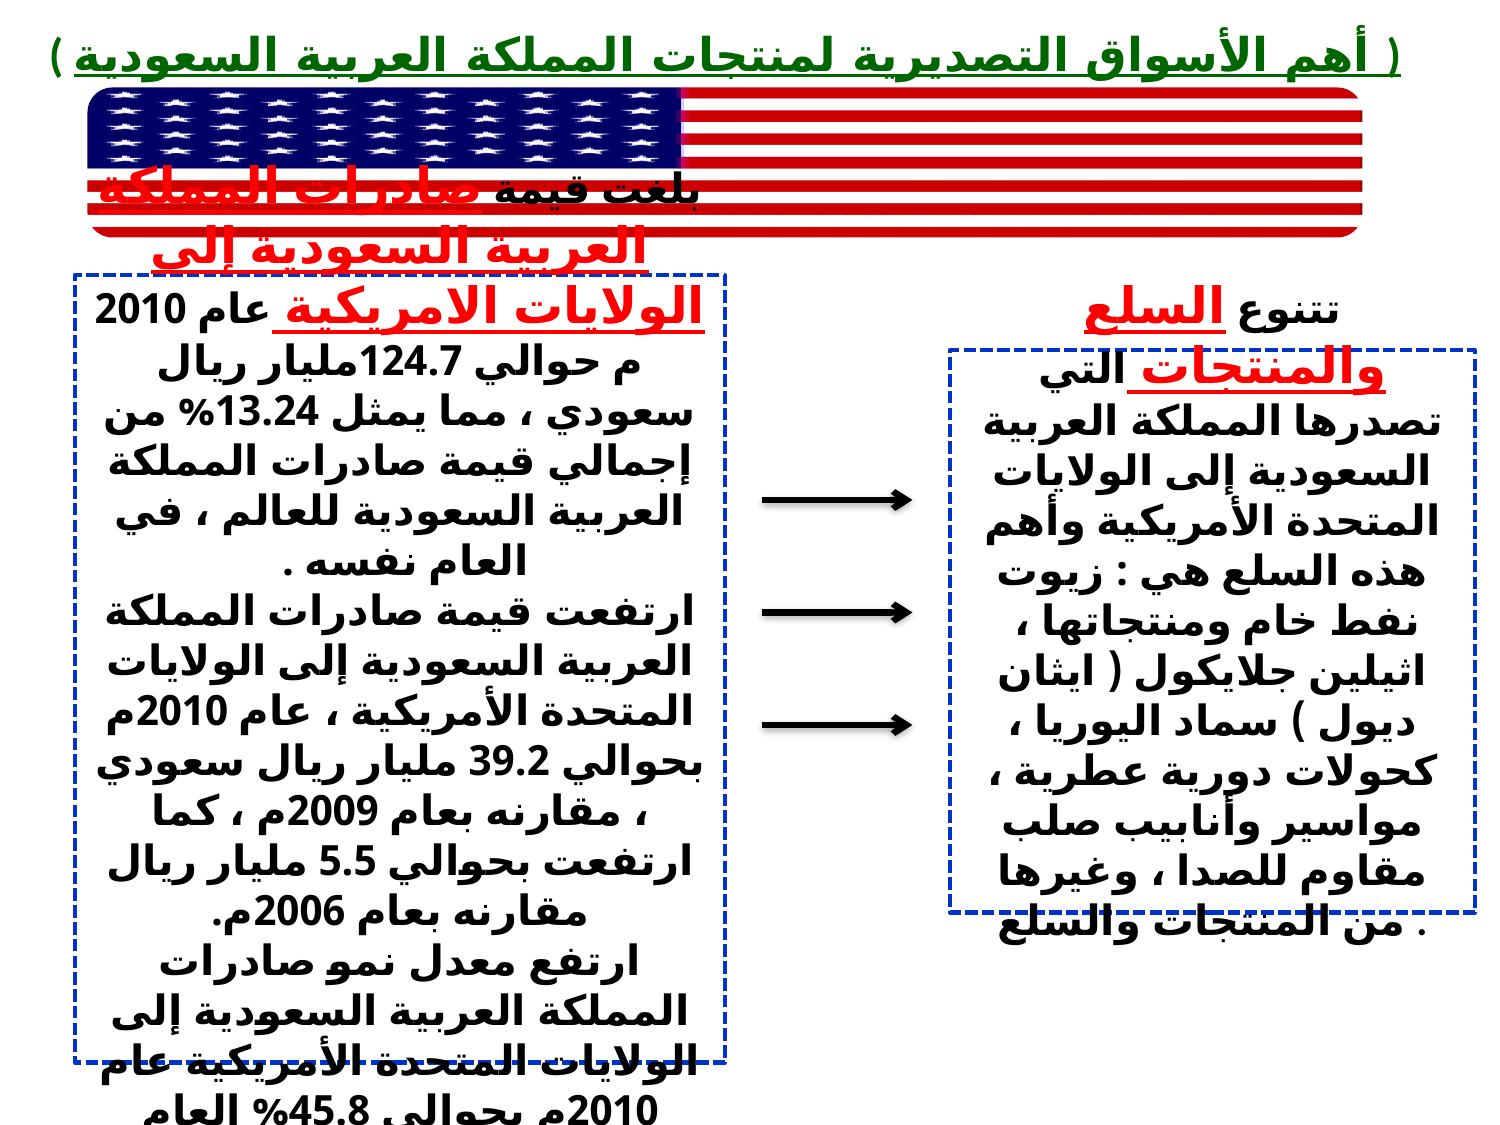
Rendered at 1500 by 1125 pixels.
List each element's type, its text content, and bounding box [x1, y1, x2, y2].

text_box تتنوع السلع والمنتجات التي تصدرها المملكة العربية السعودية إلى الولايات المتحدة الأمريكية وأهم هذه السلع هي : زيوت نفط خام ومنتجاتها ، اثيلين جلايكول ( ايثان ديول ) سماد اليوريا ، كحولات دورية عطرية ، مواسير وأنابيب صلب مقاوم للصدا ، وغيرها من المنتجات والسلع . [948, 348, 1477, 915]
text_box بلغت قيمة صادرات المملكة العربية السعودية إلى الولايات الامريكية عام 2010 م حوالي 124.7مليار ريال سعودي ، مما يمثل 13.24% من إجمالي قيمة صادرات المملكة العربية السعودية للعالم ، في العام نفسه . ارتفعت قيمة صادرات المملكة العربية السعودية إلى الولايات المتحدة الأمريكية ، عام 2010م بحوالي 39.2 مليار ريال سعودي ، مقارنه بعام 2009م ، كما ارتفعت بحوالي 5.5 مليار ريال مقارنه بعام 2006م. ارتفع معدل نمو صادرات المملكة العربية السعودية إلى الولايات المتحدة الأمريكية عام 2010م بحوالي 45.8% العام السابق . [73, 273, 727, 1065]
text_box [85, 85, 1365, 240]
title ( أهم الأسواق التصديرية لمنتجات المملكة العربية السعودية ) [0, 0, 1500, 105]
